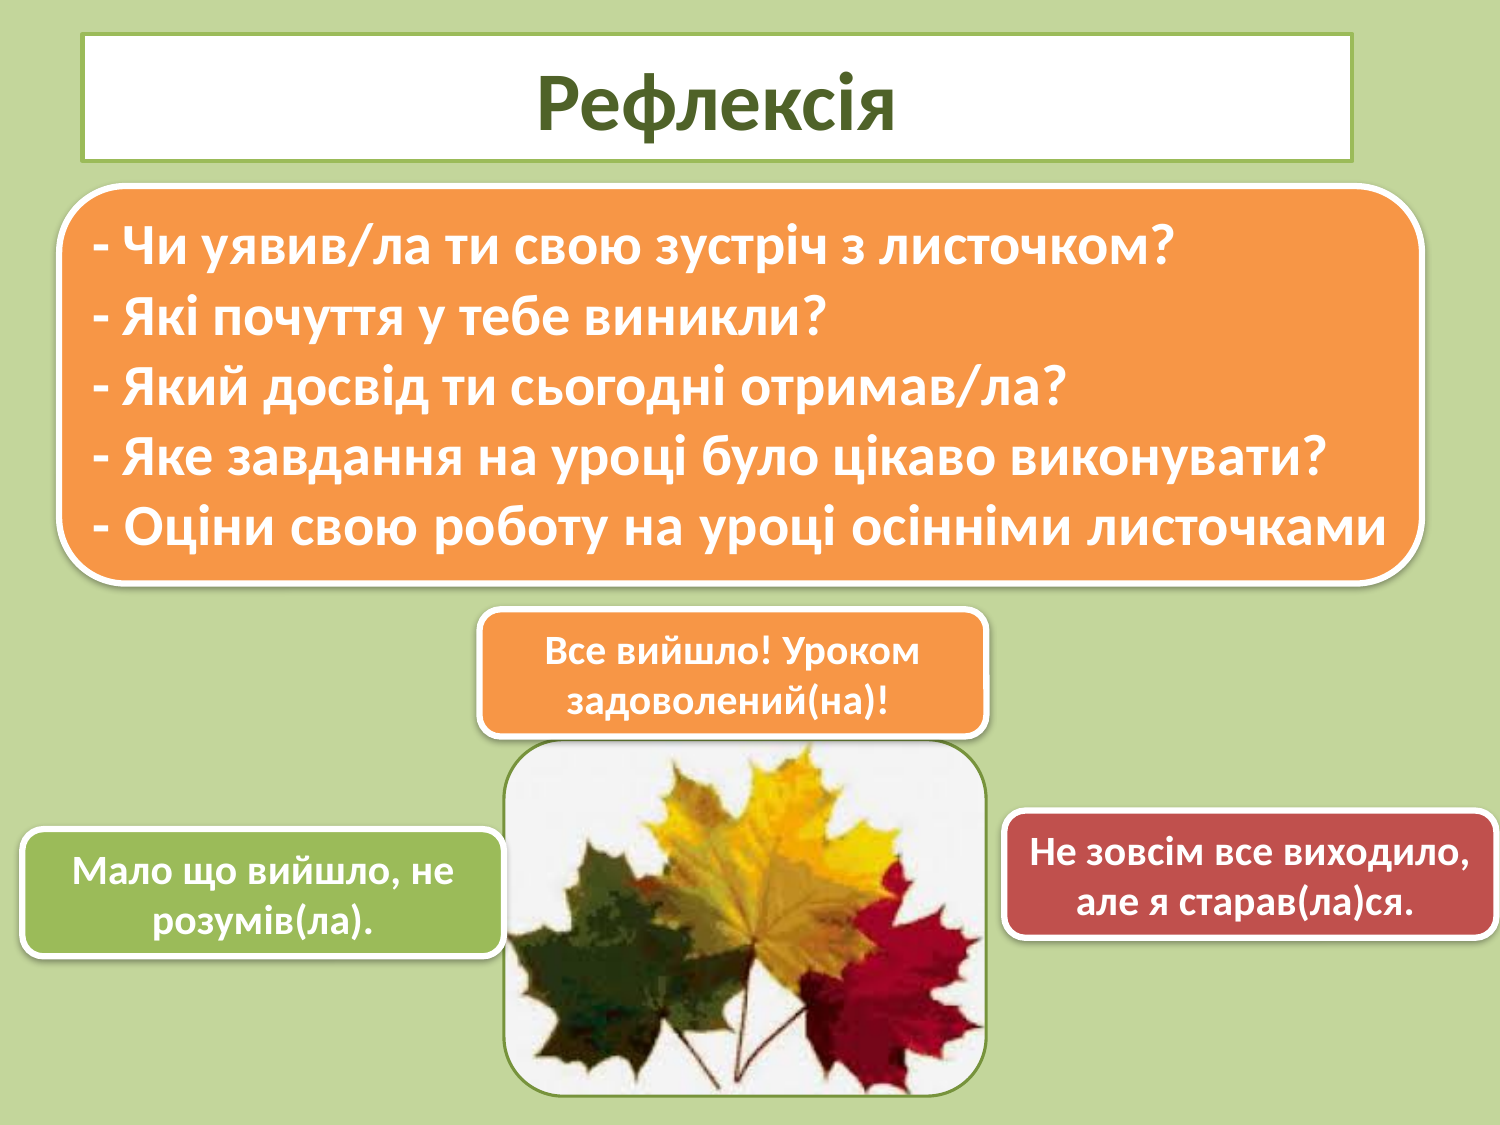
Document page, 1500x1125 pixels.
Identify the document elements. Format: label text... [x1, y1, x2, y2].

text_box - Чи уявив/ла ти свою зустріч з листочком? - Які почуття у тебе виникли? - Який досвід ти сьогодні отримав/ла? - Яке завдання на уроці було цікаво виконувати? - Оціни свою роботу на уроці осінніми листочками [55, 182, 1426, 587]
title Рефлексія [80, 32, 1354, 163]
picture [503, 739, 987, 1097]
text_box Все вийшло! Уроком задоволений(на)! [476, 606, 990, 740]
text_box Не зовсім все виходило, але я старав(ла)ся. [1001, 807, 1500, 941]
text_box Мало що вийшло, не розумів(ла). [19, 825, 498, 960]
